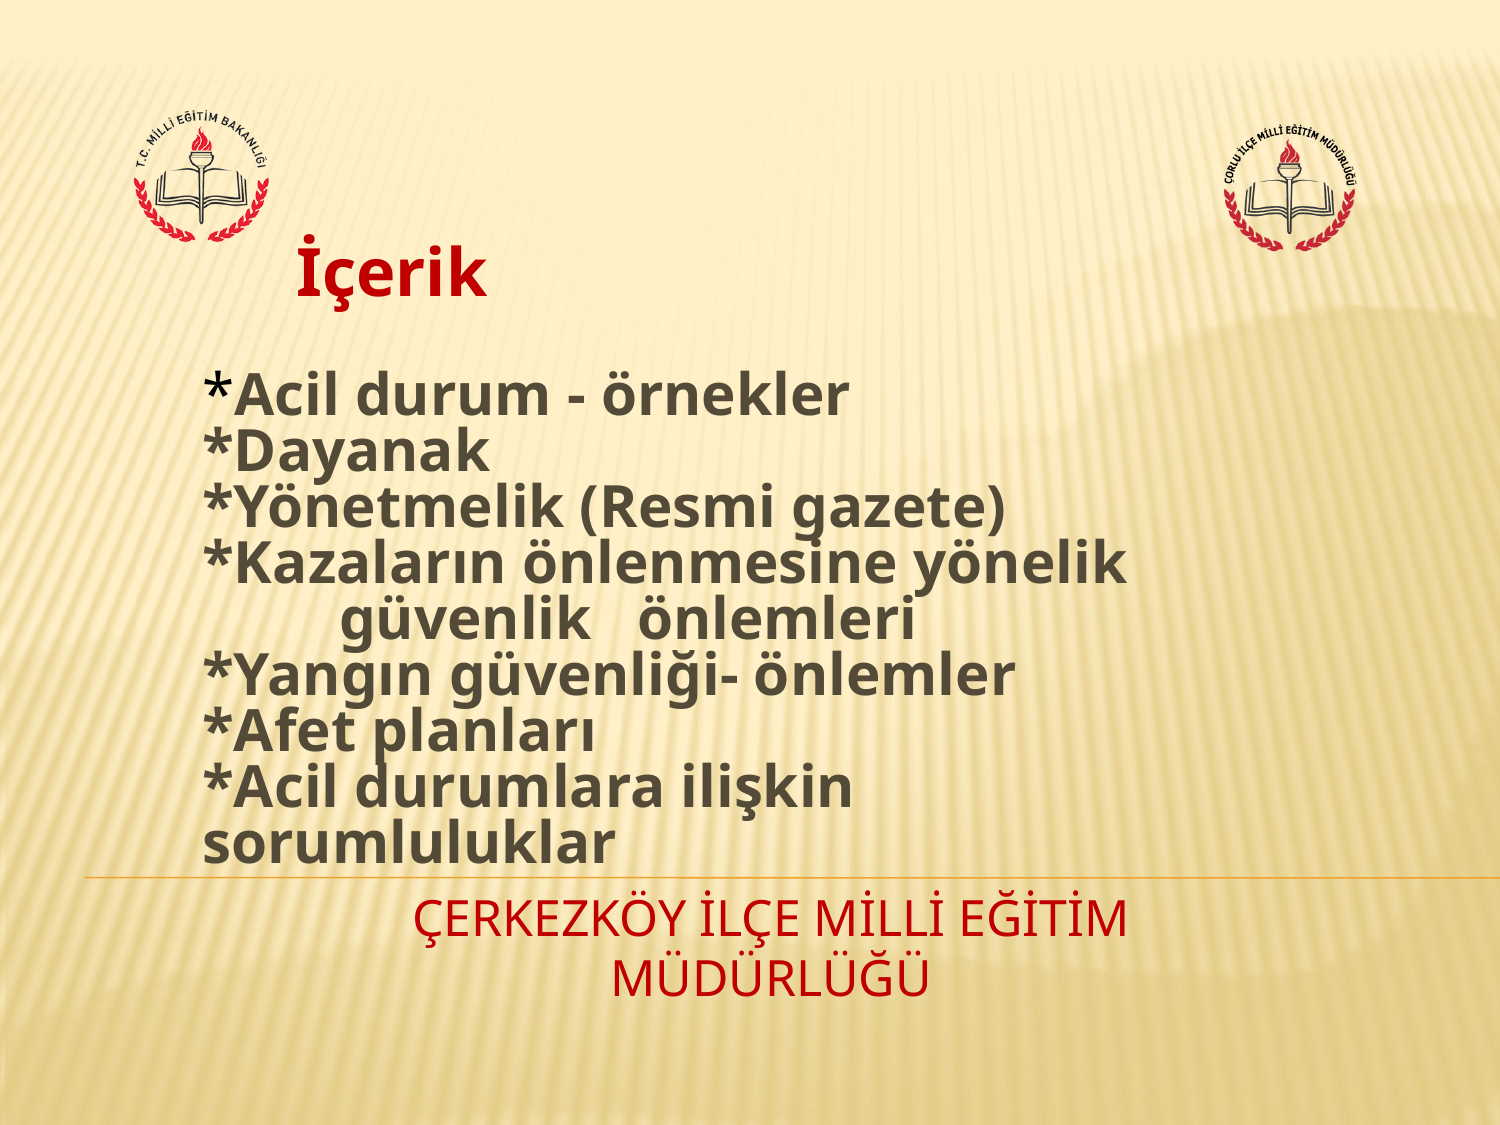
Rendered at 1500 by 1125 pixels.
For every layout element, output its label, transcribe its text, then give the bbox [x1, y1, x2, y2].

subtitle ÇERKEZKÖY İLÇE MİLLİ EĞİTİM MÜDÜRLÜĞÜ [246, 726, 1297, 1014]
picture [128, 105, 274, 250]
text_box İçerik [281, 222, 1219, 318]
text_box *Acil durum - örnekler *Dayanak *Yönetmelik (Resmi gazete) *Kazaların önlenmesine yönelik güvenlik önlemleri *Yangın güvenliği- önlemler *Afet planları *Acil durumlara ilişkin sorumluluklar [187, 363, 1243, 882]
picture [1218, 117, 1360, 259]
